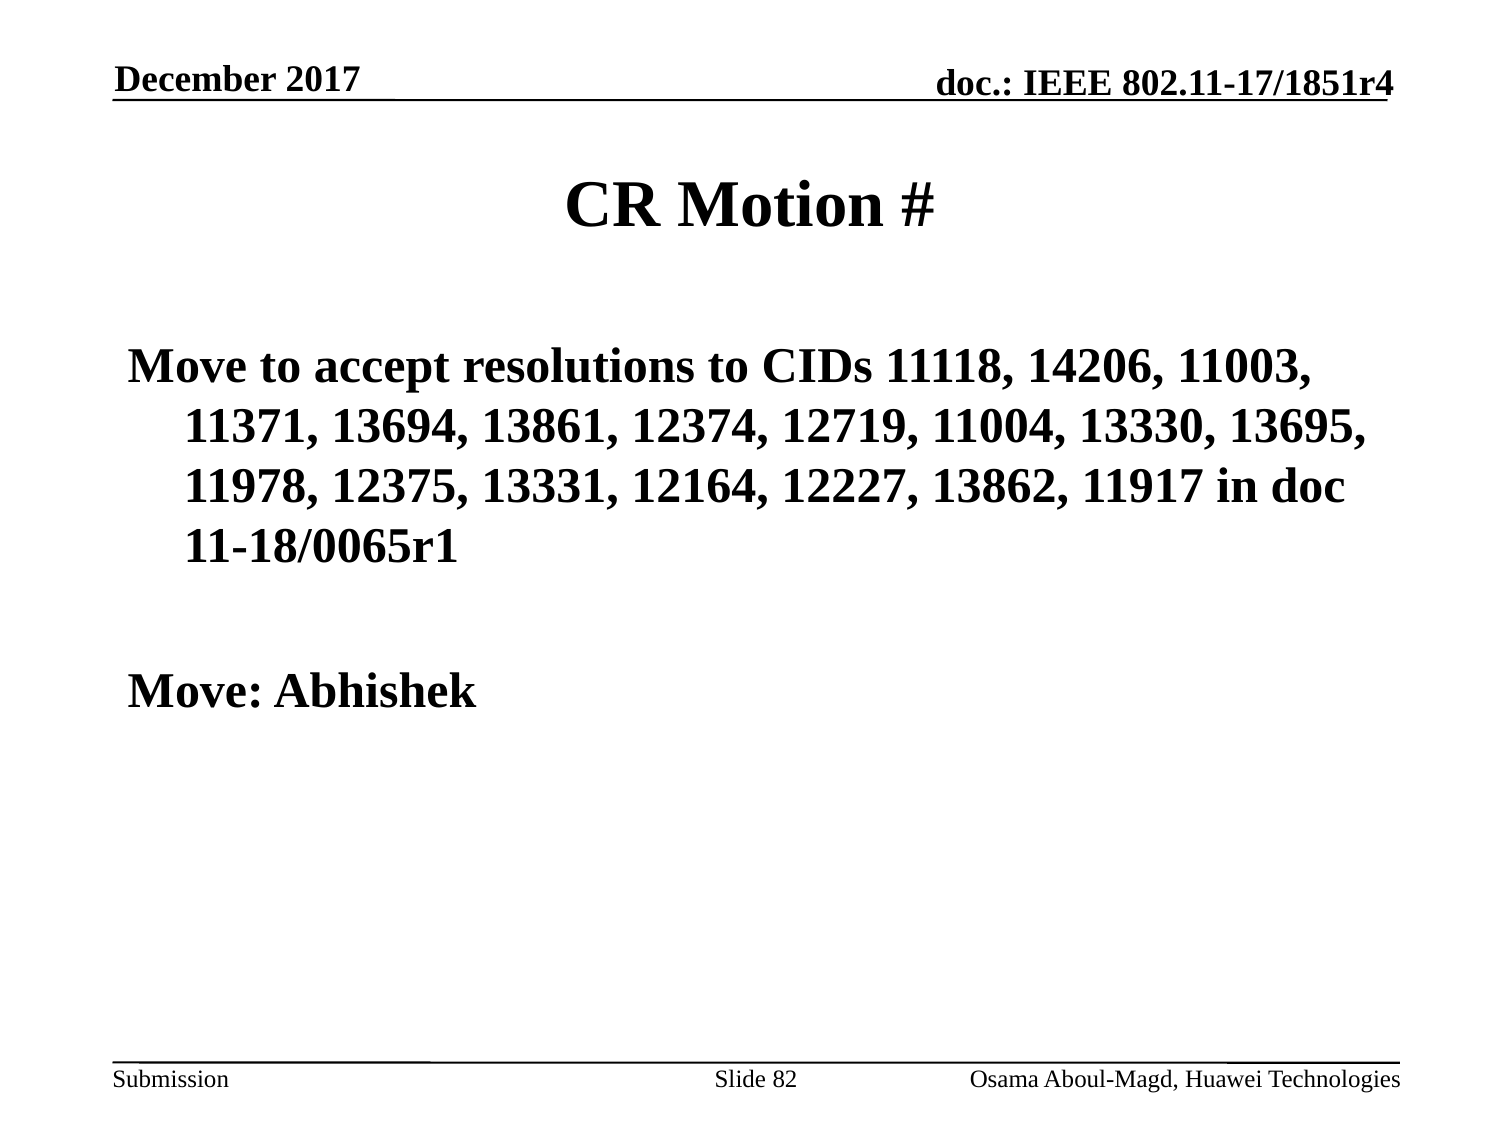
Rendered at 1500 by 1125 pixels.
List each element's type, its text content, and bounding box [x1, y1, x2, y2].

list Move to accept resolutions to CIDs 11118, 14206, 11003, 11371, 13694, 13861, 12374, 12719, 11004, 13330, 13695, 11978, 12375, 13331, 12164, 12227, 13862, 11917 in doc 11-18/0065r1 Move: Abhishek [112, 324, 1388, 1000]
footer Osama Aboul-Magd, Huawei Technologies [878, 1061, 1402, 1093]
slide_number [114, 54, 423, 100]
slide_number Slide 82 [712, 1061, 800, 1123]
title CR Motion # [112, 112, 1388, 288]
